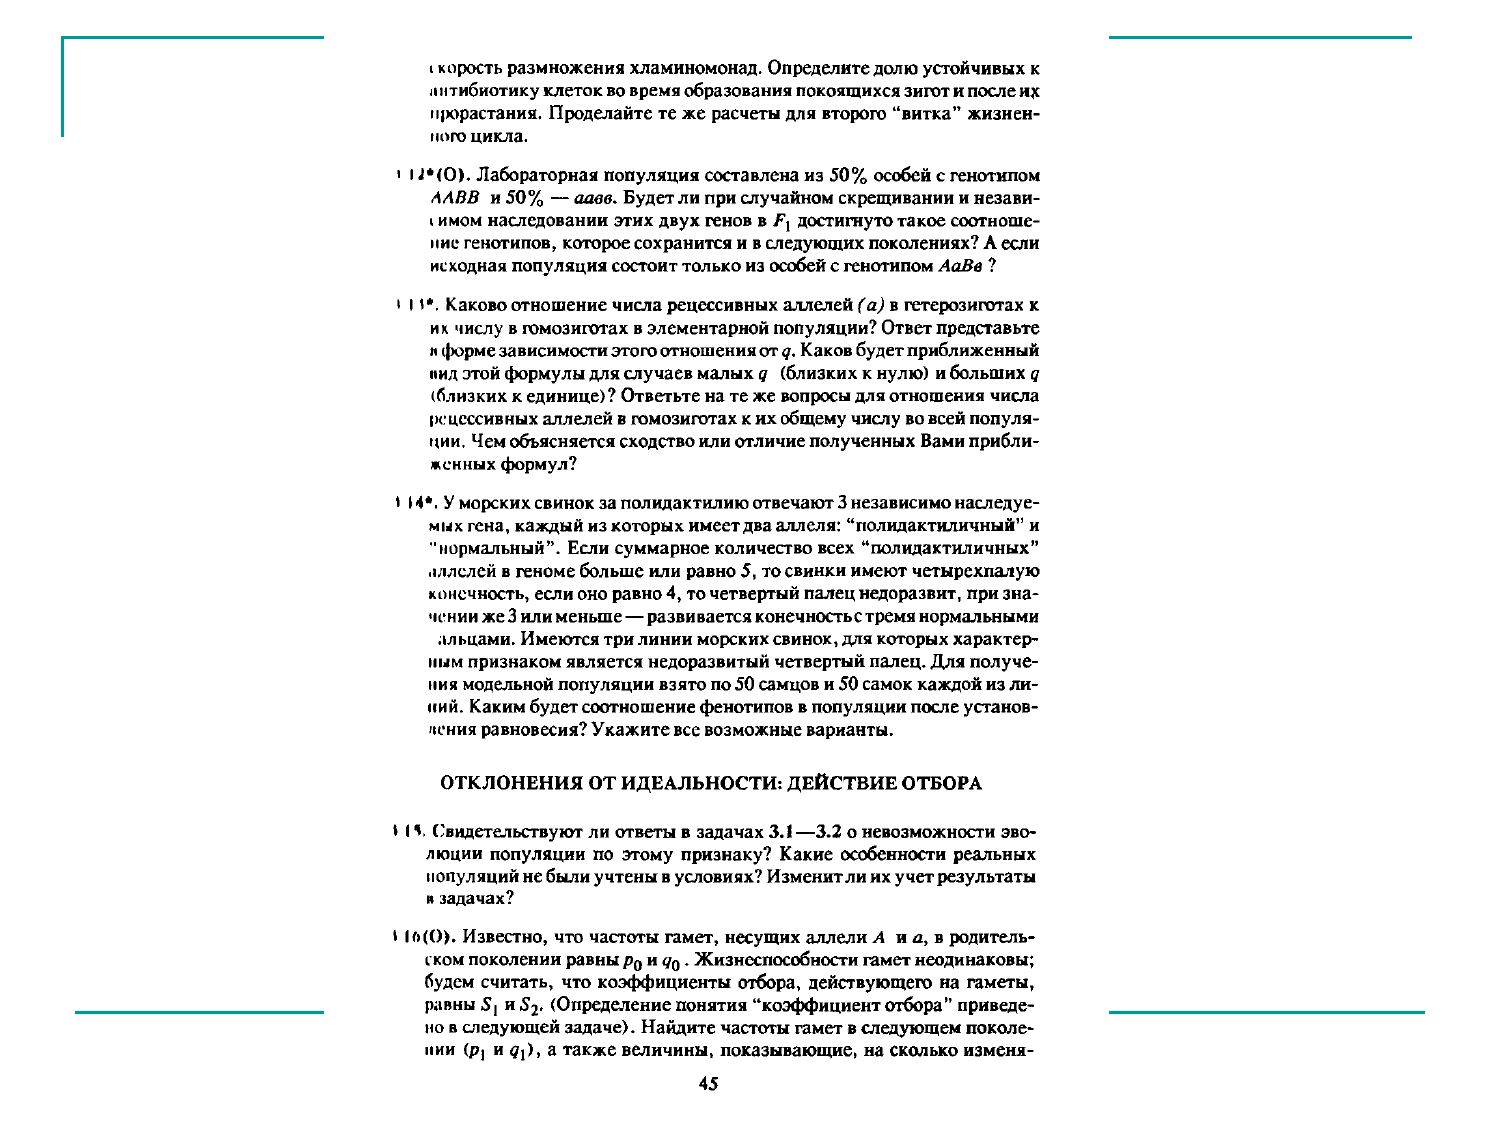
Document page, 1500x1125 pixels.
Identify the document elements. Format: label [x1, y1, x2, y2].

picture [324, 0, 1109, 1125]
